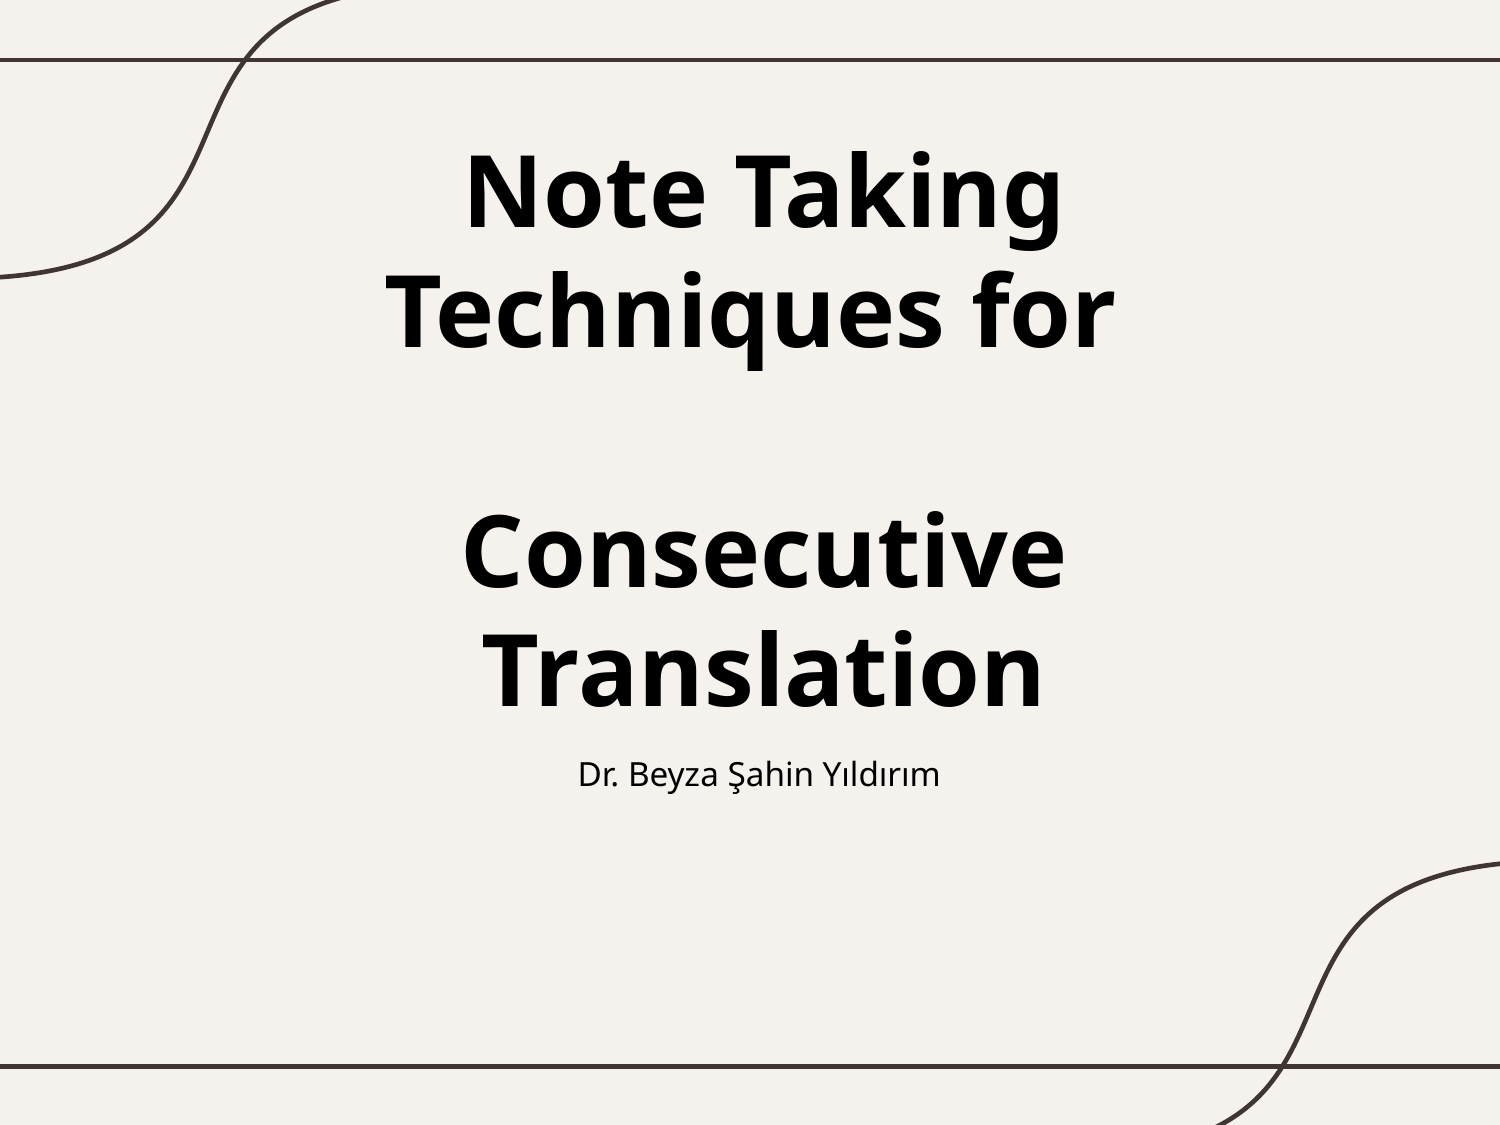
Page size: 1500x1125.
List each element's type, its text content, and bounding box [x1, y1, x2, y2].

subtitle Dr. Beyza Şahin Yıldırım [170, 738, 1330, 836]
title Note Taking Techniques for Consecutive Translation [230, 408, 1299, 738]
